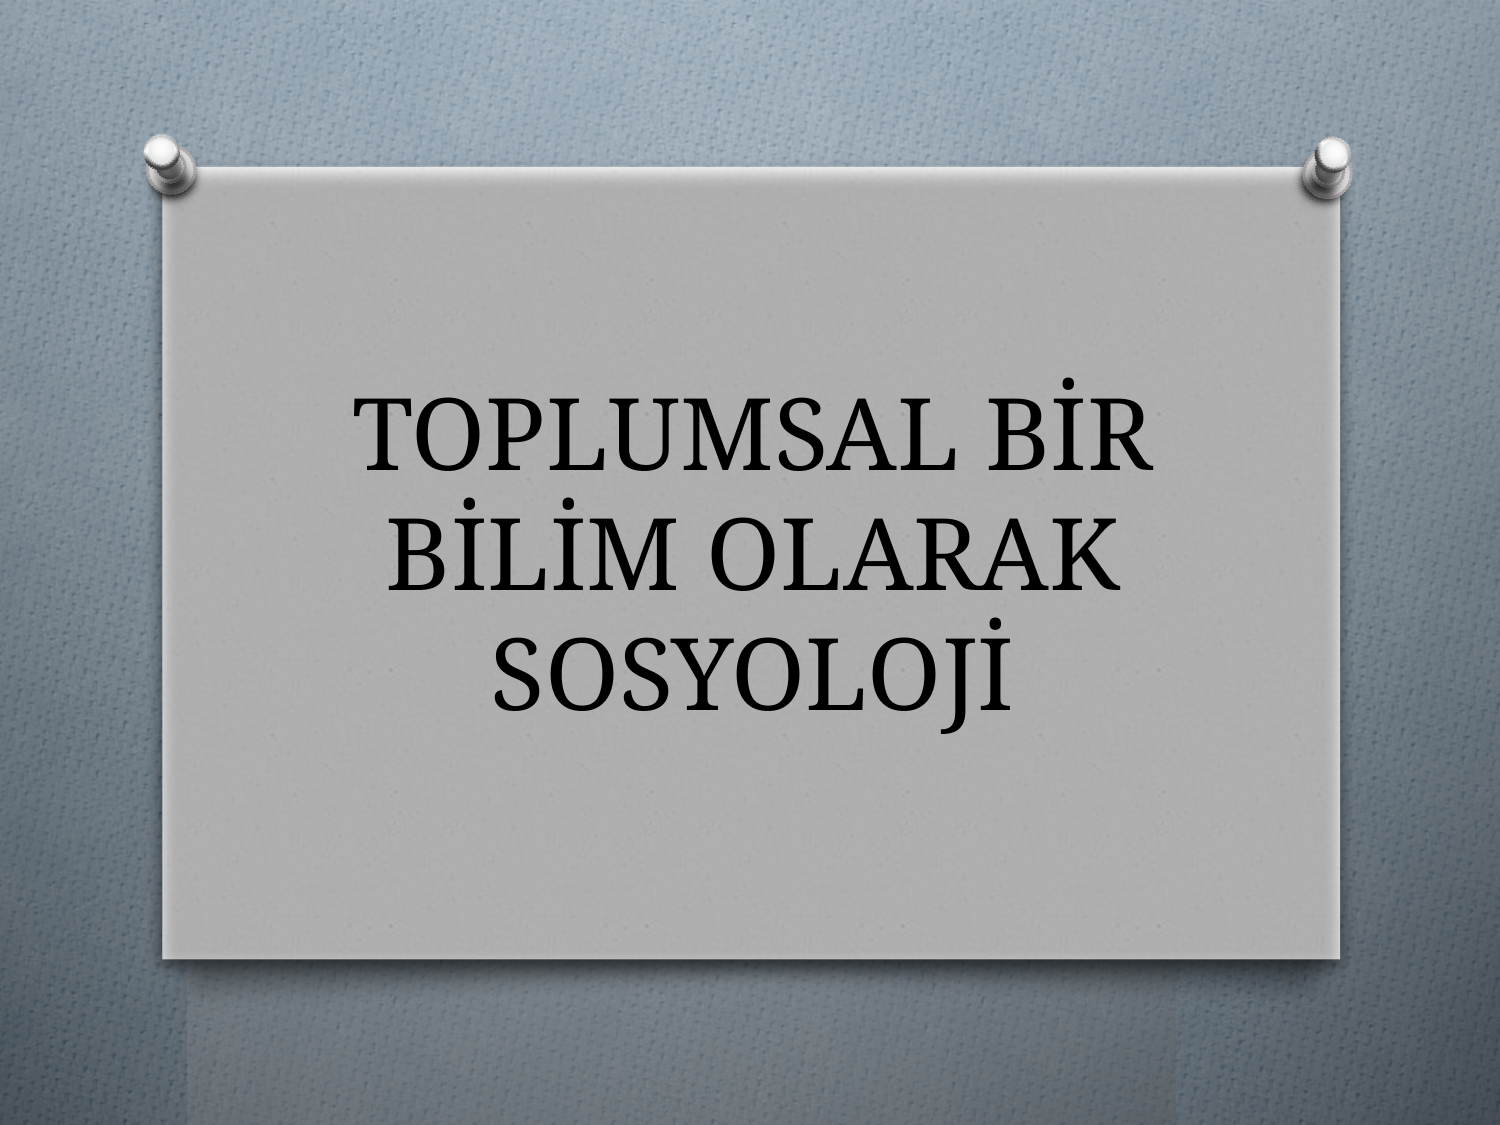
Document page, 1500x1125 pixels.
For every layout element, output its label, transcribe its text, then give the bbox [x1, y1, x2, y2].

picture [112, 100, 235, 224]
title TOPLUMSAL BİR BİLİM OLARAK SOSYOLOJİ [283, 162, 1223, 738]
picture [1274, 109, 1396, 230]
